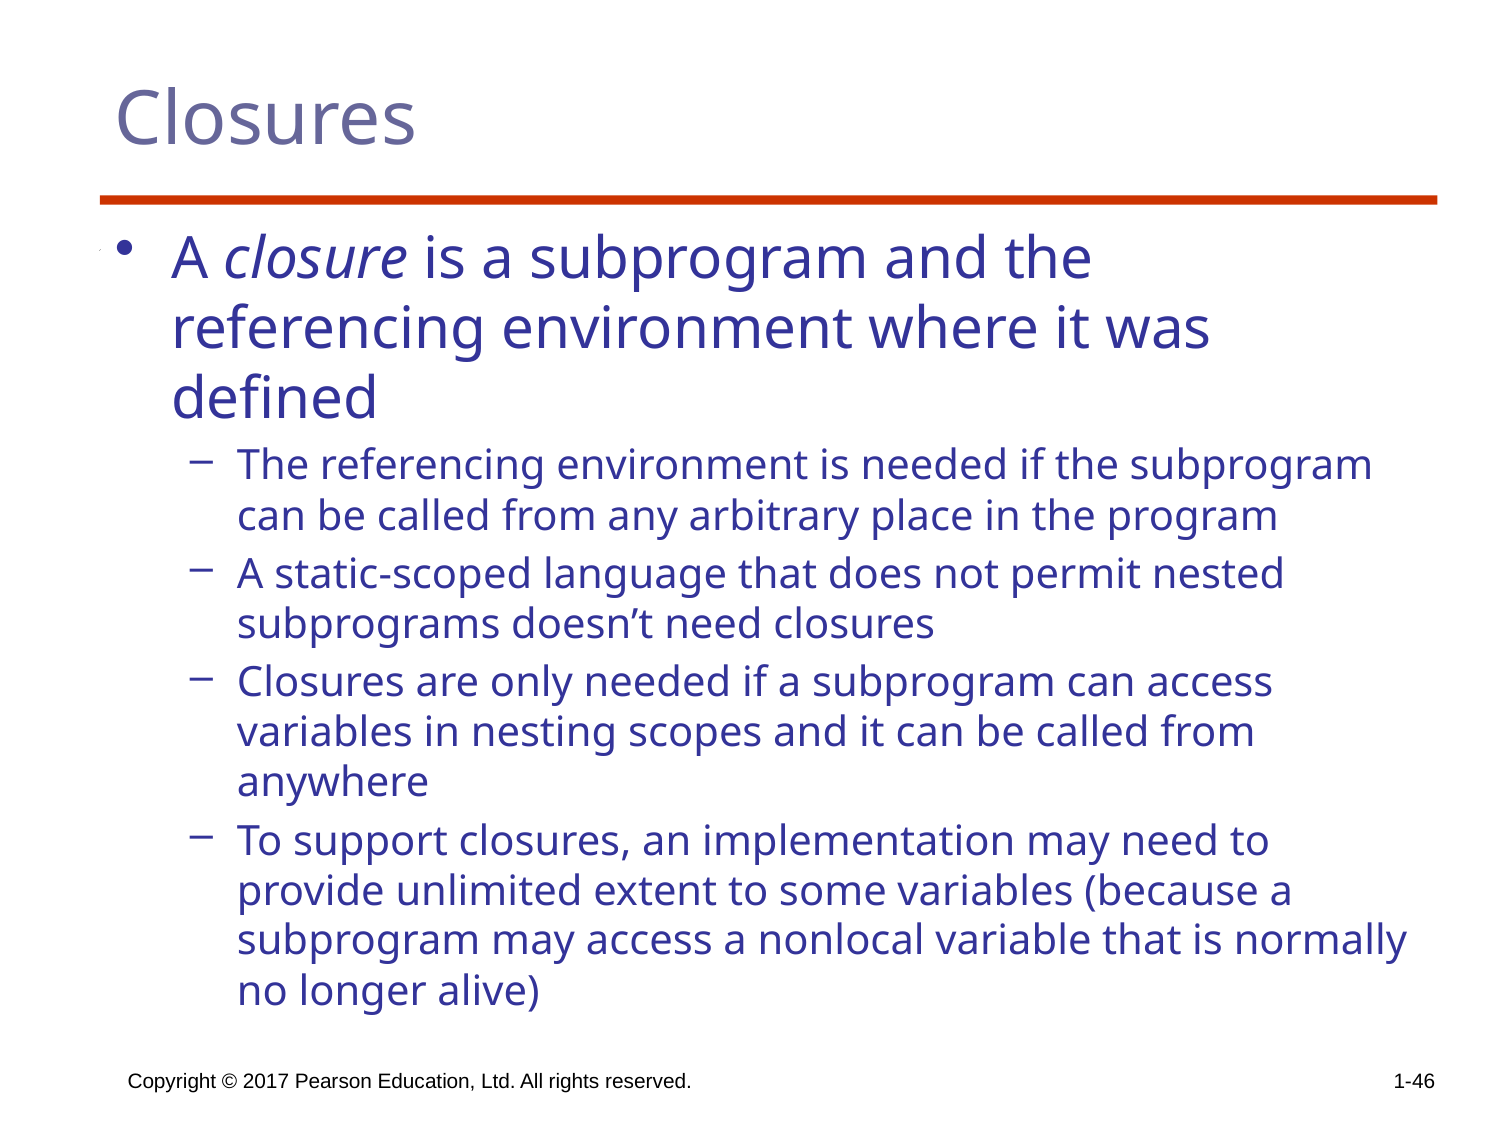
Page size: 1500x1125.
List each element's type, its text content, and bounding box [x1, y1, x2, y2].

footer Copyright © 2017 Pearson Education, Ltd. All rights reserved. [112, 1024, 801, 1101]
slide_number 1-46 [1137, 1024, 1451, 1101]
list A closure is a subprogram and the referencing environment where it was defined The referencing environment is needed if the subprogram can be called from any arbitrary place in the program A static-scoped language that does not permit nested subprograms doesn’t need closures Closures are only needed if a subprogram can access variables in nesting scopes and it can be called from anywhere To support closures, an implementation may need to provide unlimited extent to some variables (because a subprogram may access a nonlocal variable that is normally no longer alive) [99, 212, 1438, 1063]
title Closures [99, 62, 1438, 212]
